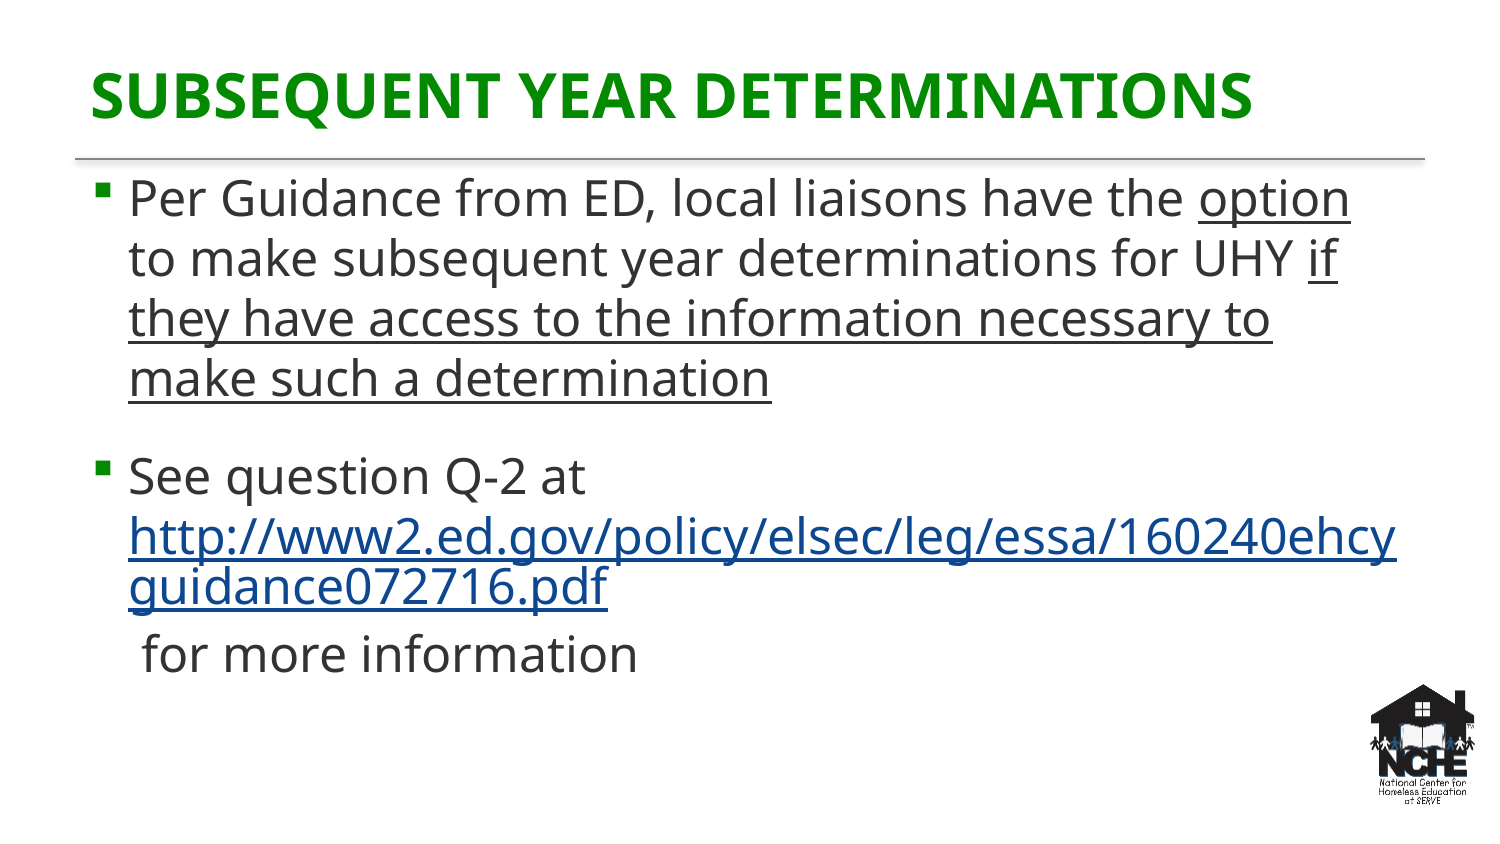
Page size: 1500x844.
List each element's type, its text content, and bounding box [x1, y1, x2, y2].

picture [1370, 684, 1475, 805]
title Subsequent Year Determinations [75, 28, 1425, 159]
list Per Guidance from ED, local liaisons have the option to make subsequent year determinations for UHY if they have access to the information necessary to make such a determination See question Q-2 at http://www2.ed.gov/policy/elsec/leg/essa/160240ehcyguidance072716.pdf for more information [75, 159, 1425, 775]
